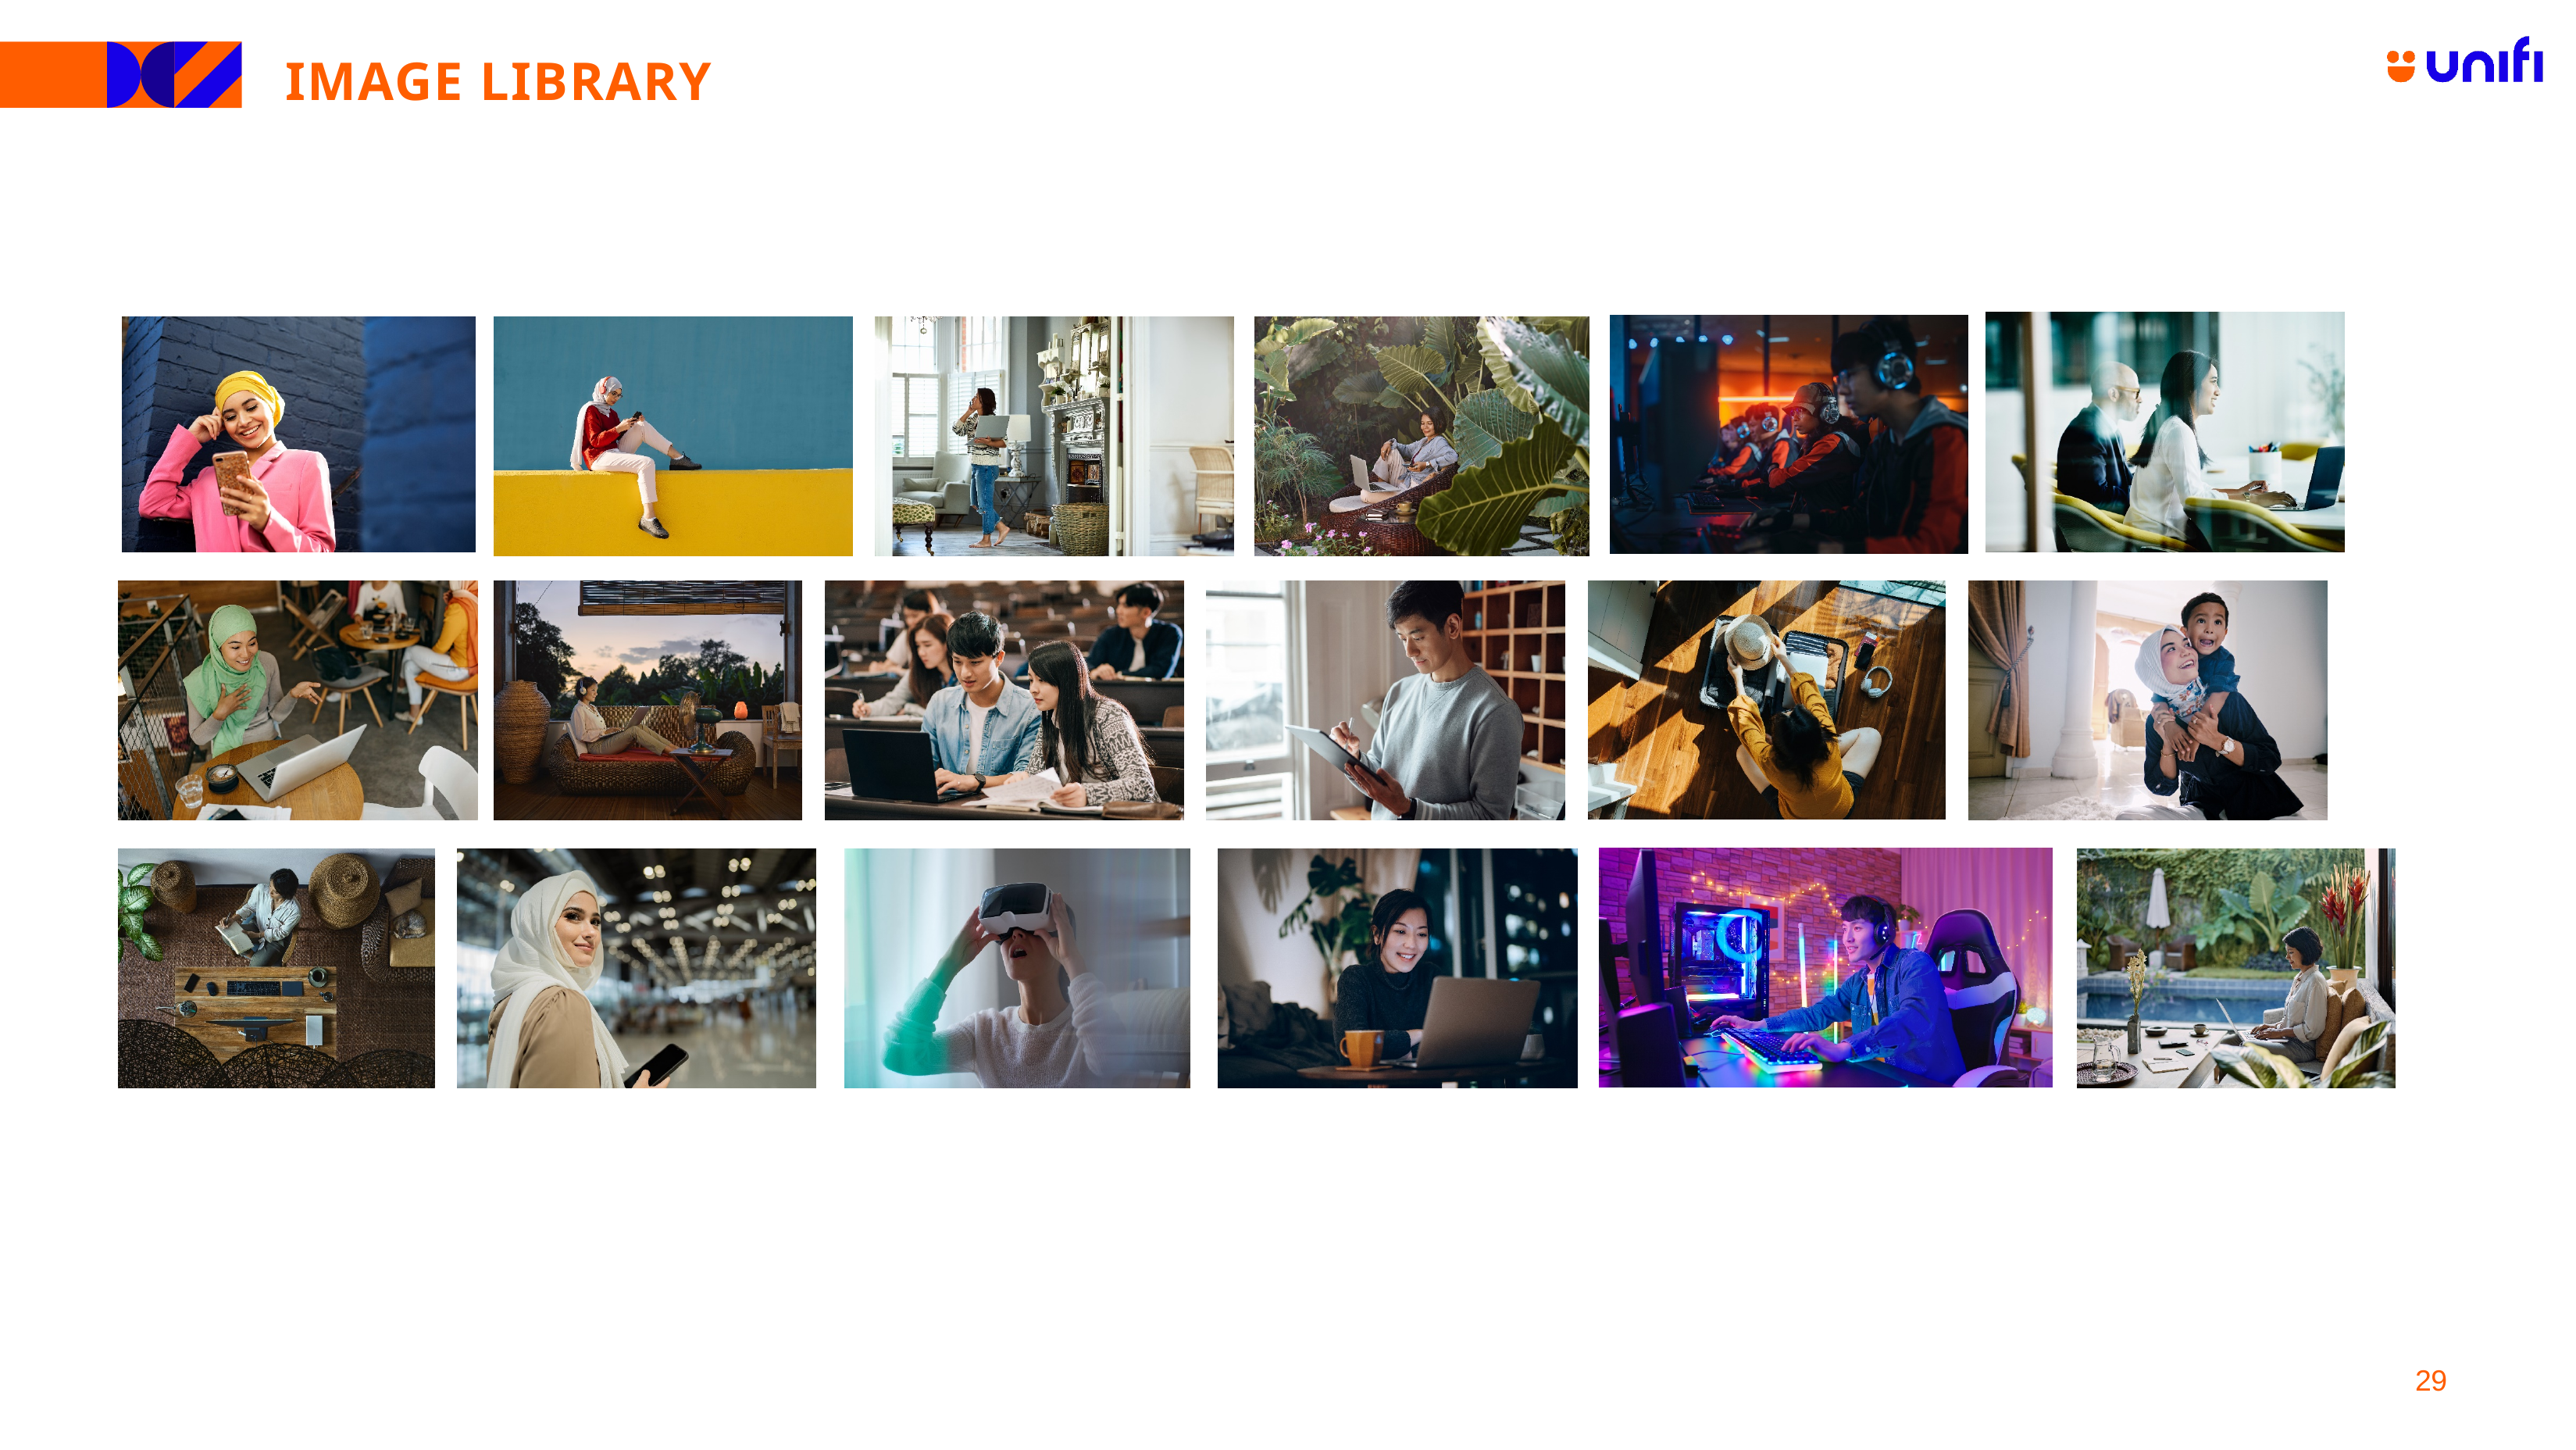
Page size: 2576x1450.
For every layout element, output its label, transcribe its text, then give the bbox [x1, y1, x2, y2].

picture [122, 316, 476, 552]
picture [844, 848, 1190, 1088]
picture [2076, 848, 2396, 1088]
picture [493, 316, 854, 557]
picture [1985, 312, 2345, 552]
picture [1599, 848, 2053, 1088]
picture [1218, 848, 1579, 1088]
picture [874, 316, 1234, 556]
picture [1610, 314, 1968, 554]
picture [1206, 580, 1565, 820]
picture [1254, 316, 1589, 556]
picture [118, 580, 478, 820]
picture [1968, 580, 2328, 820]
picture [456, 848, 817, 1088]
text_box IMAGE LIBRARY [284, 46, 2431, 111]
picture [2265, 0, 2576, 219]
picture [1588, 580, 1946, 820]
picture [824, 580, 1184, 820]
picture [118, 848, 436, 1088]
picture [493, 580, 802, 820]
text_box 29 [1854, 1348, 2447, 1397]
